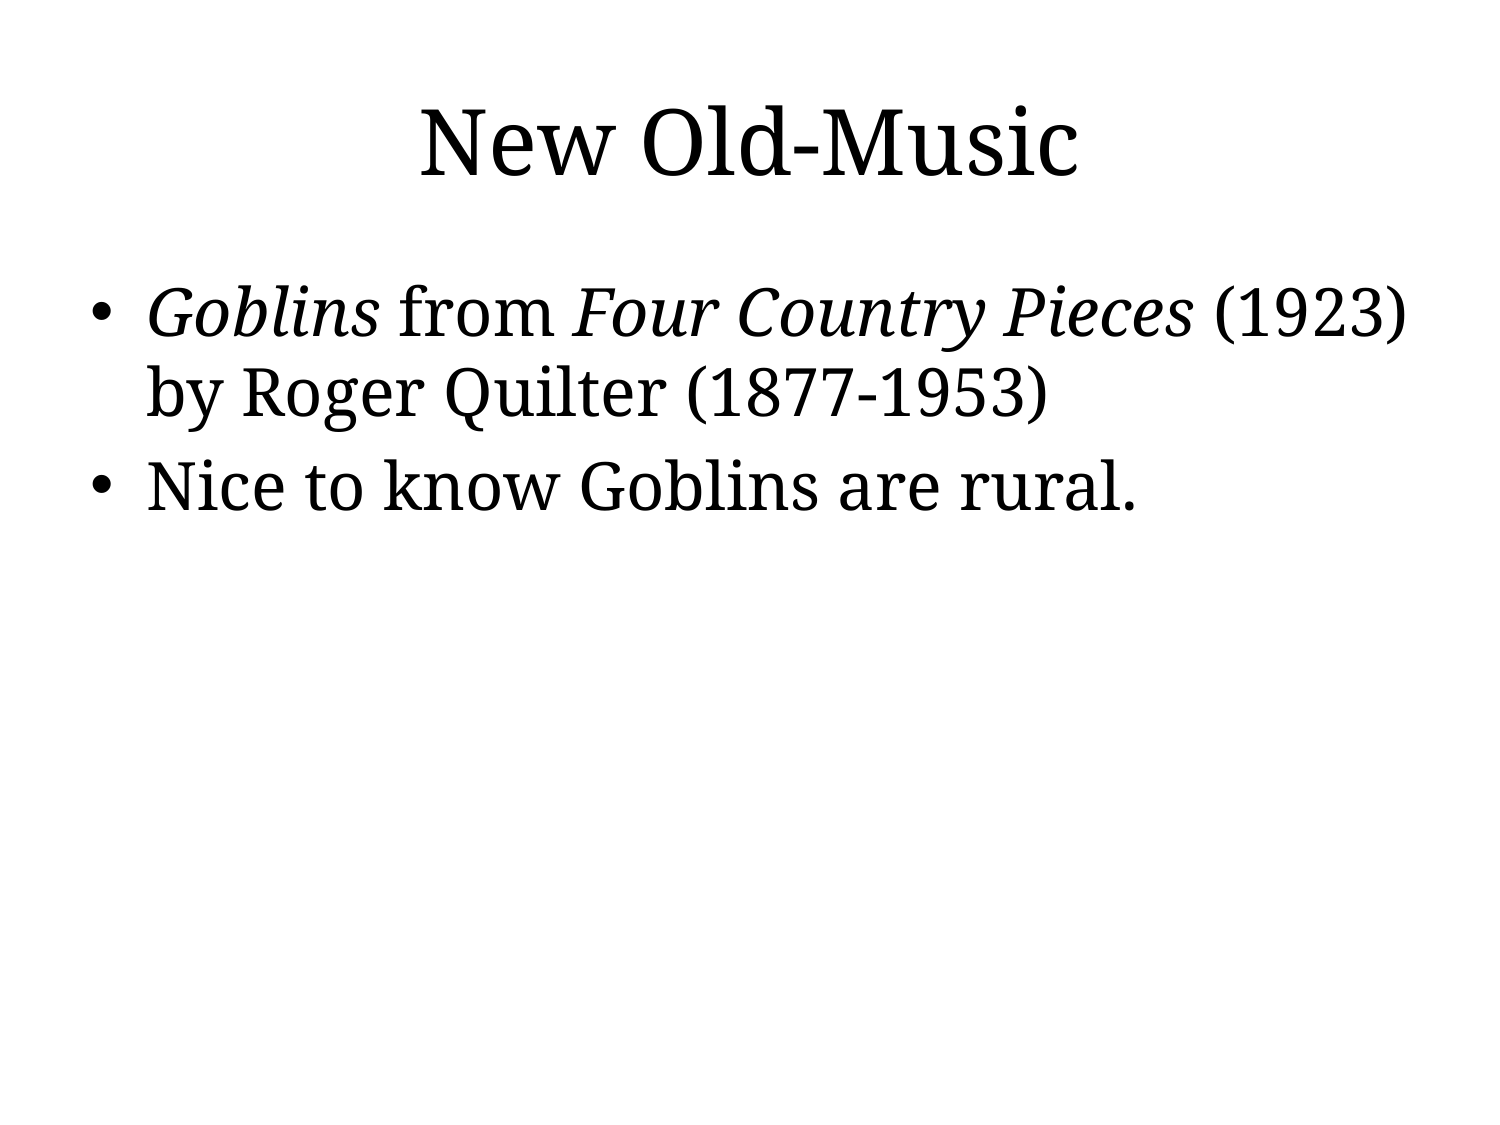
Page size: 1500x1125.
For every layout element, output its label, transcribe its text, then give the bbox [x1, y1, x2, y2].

list Goblins from Four Country Pieces (1923) by Roger Quilter (1877-1953) Nice to know Goblins are rural. [75, 262, 1425, 1005]
title New Old-Music [75, 45, 1425, 233]
